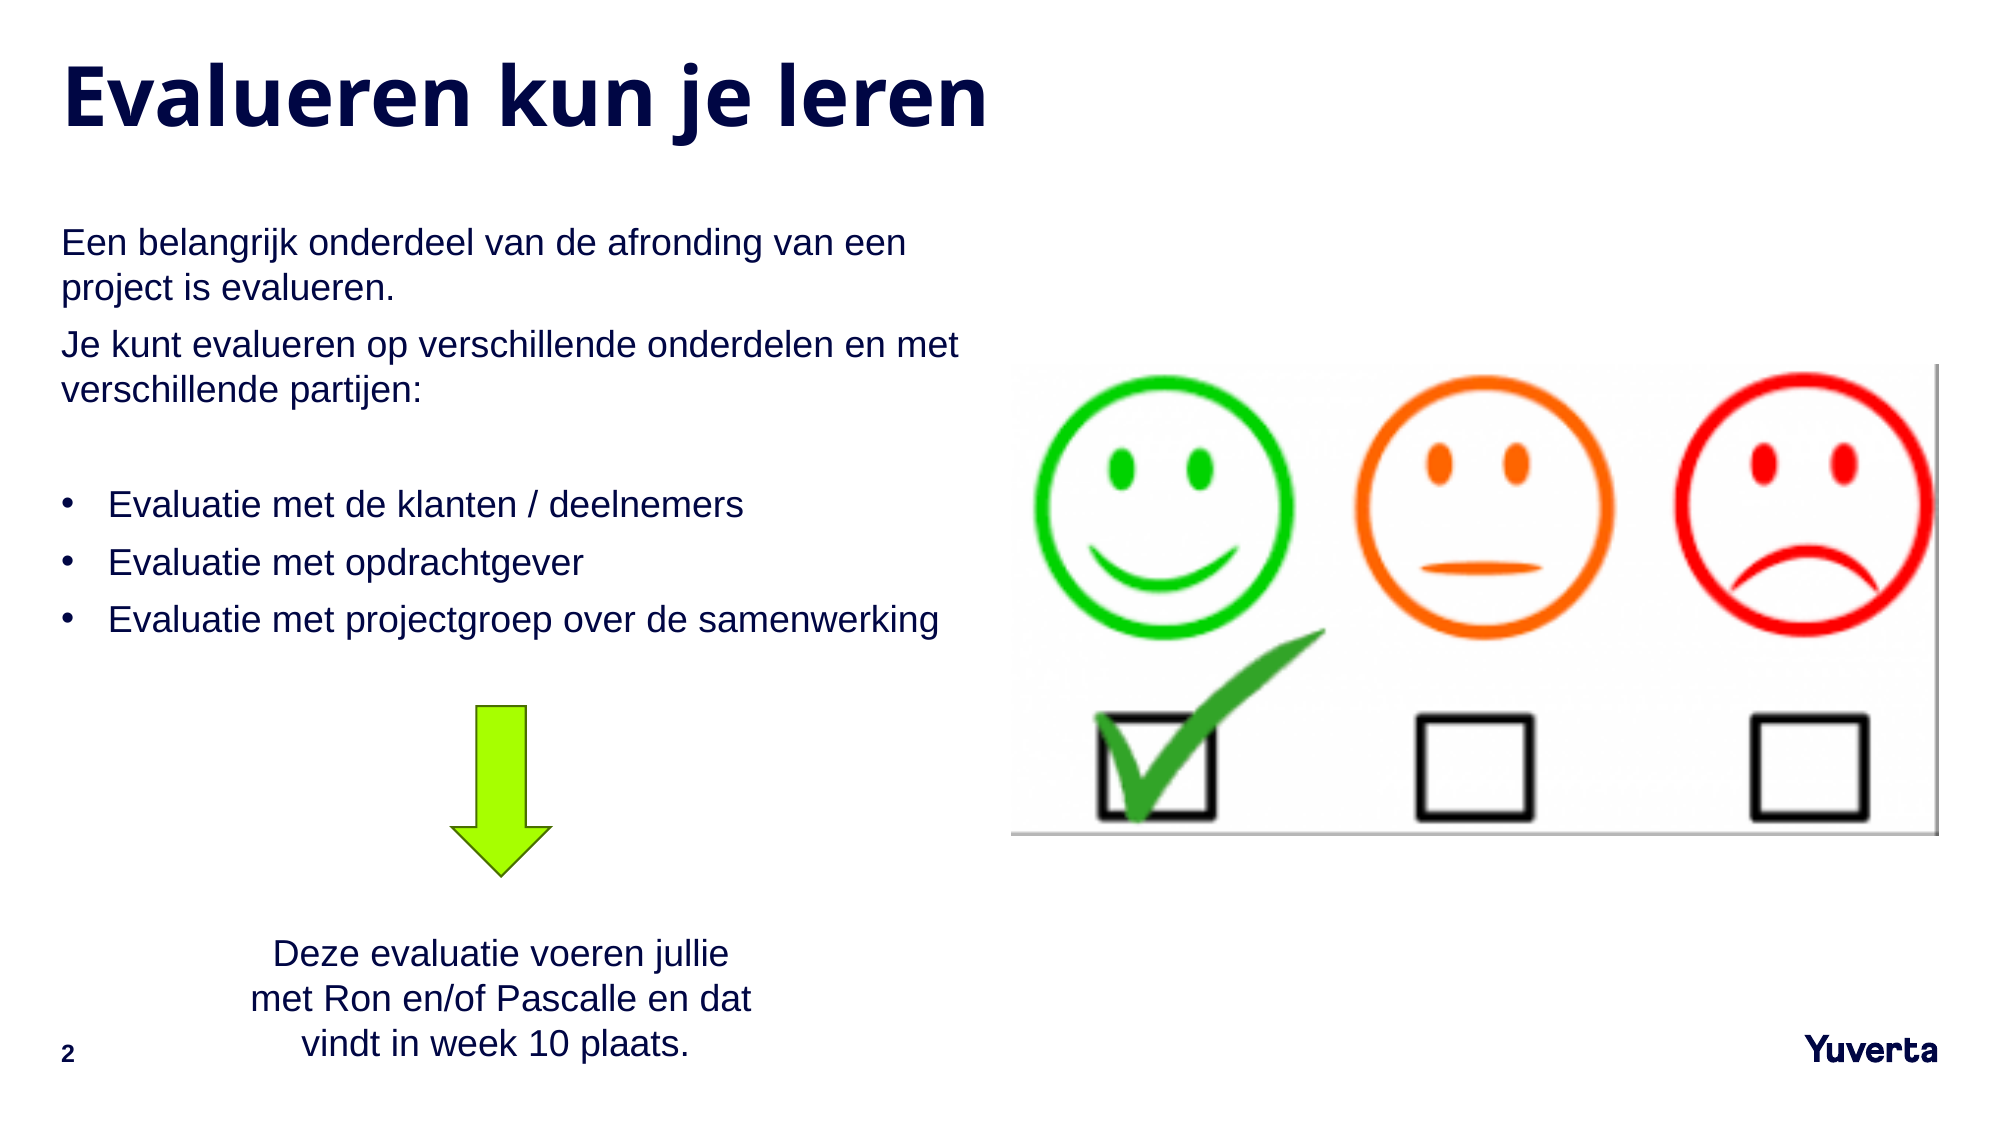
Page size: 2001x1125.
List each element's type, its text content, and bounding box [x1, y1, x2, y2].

text_box Deze evaluatie voeren jullie met Ron en/of Pascalle en dat vindt in week 10 plaats. [230, 921, 773, 1072]
text_box [449, 705, 554, 878]
title Evalueren kun je leren [60, 48, 1938, 239]
picture [1011, 364, 1939, 836]
text_box Een belangrijk onderdeel van de afronding van een project is evalueren. Je kunt evalueren op verschillende onderdelen en met verschillende partijen: Evaluatie met de klanten / deelnemers Evaluatie met opdrachtgever Evaluatie met projectgroep over de samenwerking [60, 217, 987, 943]
slide_number 2 [60, 1037, 113, 1073]
